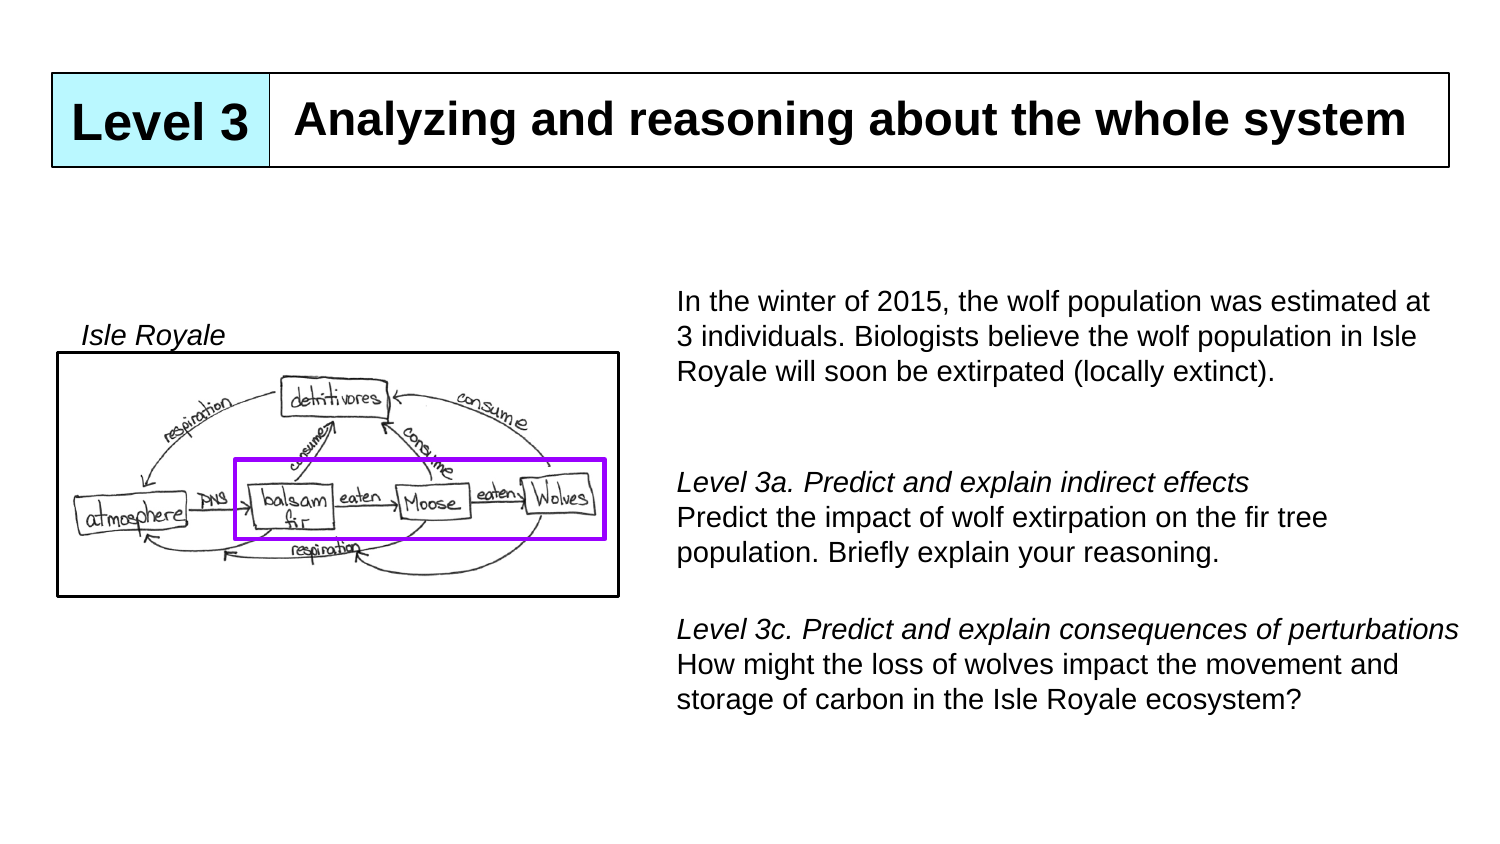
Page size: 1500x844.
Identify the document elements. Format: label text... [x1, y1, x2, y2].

title Level 3 [52, 72, 270, 167]
text_box Isle Royale [66, 308, 242, 350]
text_box In the winter of 2015, the wolf population was estimated at 3 individuals. Biologists believe the wolf population in Isle Royale will soon be extirpated (locally extinct). [661, 266, 1449, 402]
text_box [56, 351, 619, 597]
title Analyzing and reasoning about the whole system [270, 72, 1449, 167]
text_box Level 3c. Predict and explain consequences of perturbations How might the loss of wolves impact the movement and storage of carbon in the Isle Royale ecosystem? [661, 595, 1500, 730]
text_box Level 3a. Predict and explain indirect effects Predict the impact of wolf extirpation on the fir tree population. Briefly explain your reasoning. [661, 448, 1449, 584]
